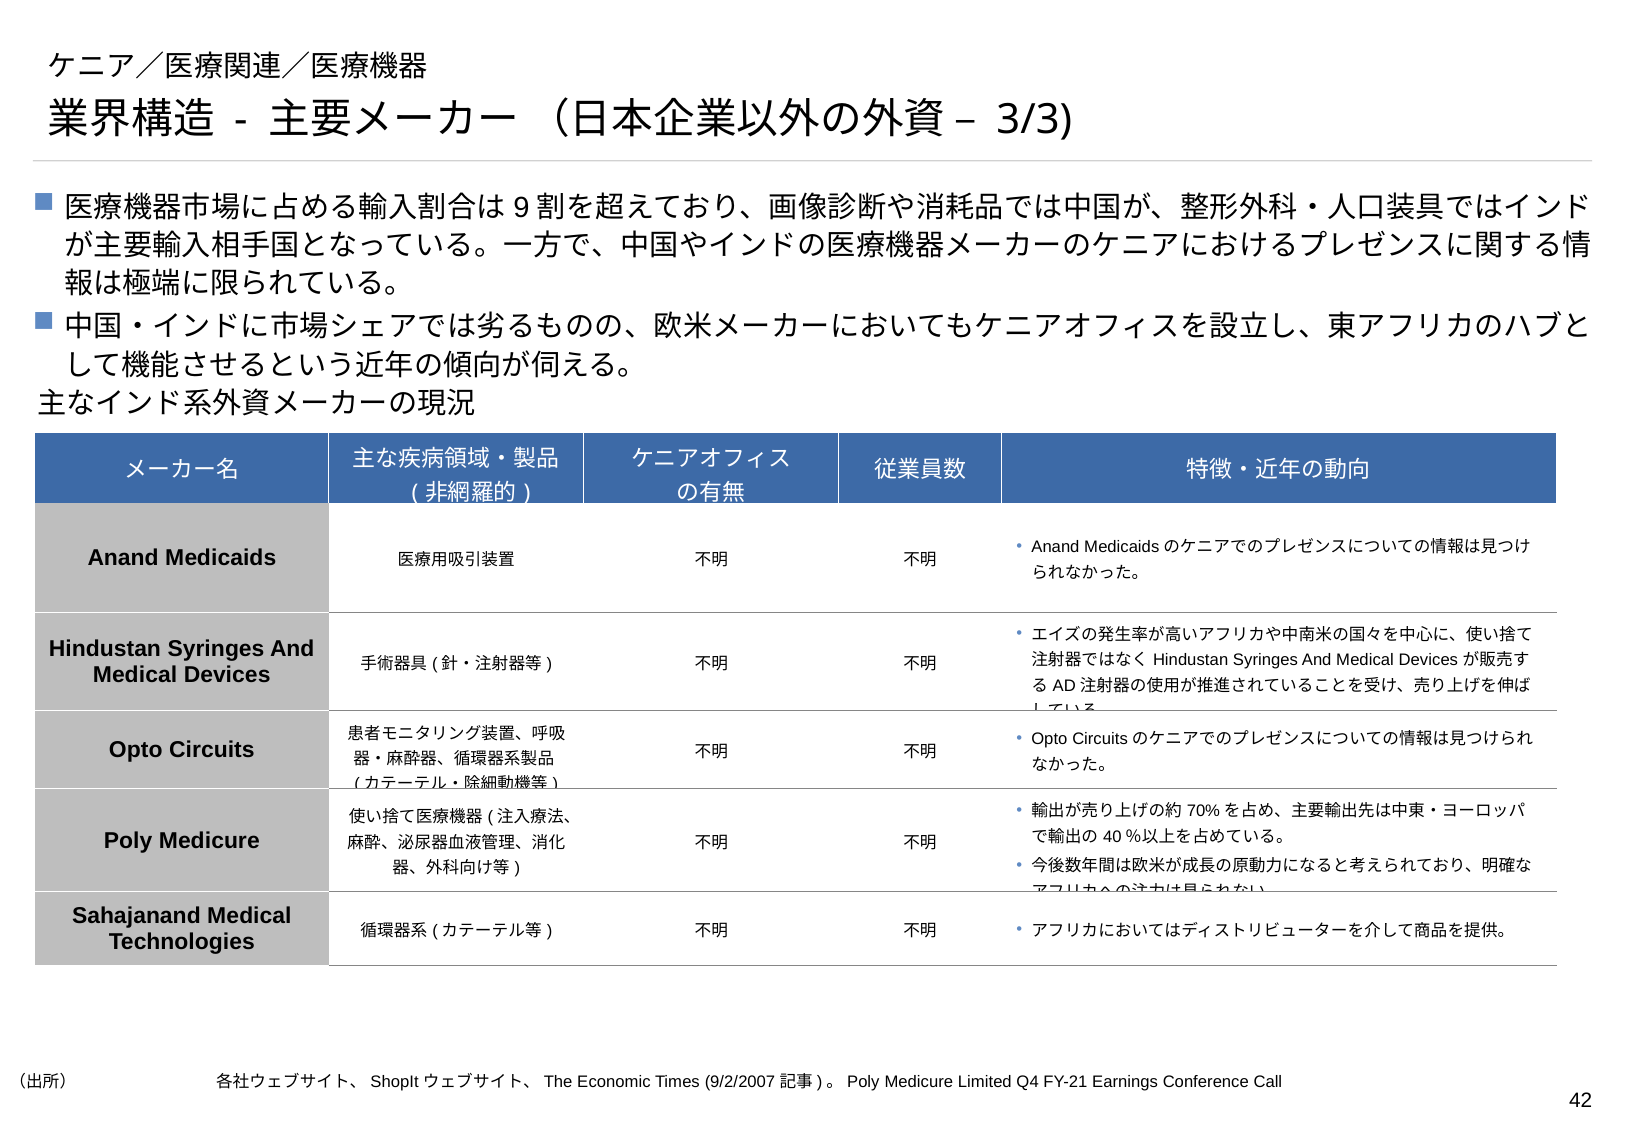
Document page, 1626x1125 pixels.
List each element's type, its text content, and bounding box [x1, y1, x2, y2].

table_cell 不明 [839, 789, 1001, 891]
table_cell 使い捨て医療機器(注入療法、麻酔、泌尿器血液管理、消化器、外科向け等) [329, 789, 584, 891]
table_cell Poly Medicure [35, 789, 329, 891]
list 業界構造 - 主要メーカー （日本企業以外の外資 – 3/3) [32, 0, 1593, 149]
table_header 特徴・近年の動向 [1002, 433, 1556, 503]
table_cell 手術器具(針・注射器等) [329, 613, 584, 710]
table_cell 不明 [839, 503, 1001, 612]
table_cell Anand Medicaids [35, 503, 329, 612]
table_cell 不明 [584, 613, 839, 710]
table_cell 不明 [839, 892, 1001, 965]
table_cell Opto Circuitsのケニアでのプレゼンスについての情報は見つけられなかった。 [1001, 711, 1557, 788]
table_cell エイズの発生率が高いアフリカや中南米の国々を中心に、使い捨て注射器ではなくHindustan Syringes And Medical Devicesが販売するAD注射器の使用が推進されていることを受け、売り上げを伸ばしている。 [1001, 613, 1557, 710]
text_box 主なインド系外資メーカーの現況 [37, 372, 1408, 432]
table_cell 不明 [584, 892, 839, 965]
table_header 主な疾病領域・製品 (非網羅的) [329, 433, 583, 503]
table_cell 輸出が売り上げの約70%を占め、主要輸出先は中東・ヨーロッパで輸出の40％以上を占めている。 今後数年間は欧米が成長の原動力になると考えられており、明確なアフリカへの注力は見られない。 [1001, 789, 1557, 891]
table_cell 不明 [839, 711, 1001, 788]
table_cell 患者モニタリング装置、呼吸器・麻酔器、循環器系製品(カテーテル・除細動機等) [329, 711, 584, 788]
table_cell 不明 [584, 503, 839, 612]
table_header ケニアオフィス の有無 [584, 433, 838, 503]
table_header 従業員数 [839, 433, 1001, 503]
table_cell Sahajanand Medical Technologies [35, 892, 329, 965]
table_cell Anand Medicaidsのケニアでのプレゼンスについての情報は見つけられなかった。 [1001, 503, 1557, 612]
table_cell Hindustan Syringes And Medical Devices [35, 613, 329, 710]
table_cell 不明 [584, 789, 839, 891]
text_box （出所） 各社ウェブサイト、ShopItウェブサイト、The Economic Times (9/2/2007記事)。Poly Medicure Limited Q4 FY-21 Earnings Conference Call [9, 1070, 1557, 1091]
table_cell アフリカにおいてはディストリビューターを介して商品を提供。 [1001, 892, 1557, 965]
table_header メーカー名 [35, 433, 328, 503]
table_cell 医療用吸引装置 [329, 503, 584, 612]
table_cell 不明 [584, 711, 839, 788]
table_cell 循環器系(カテーテル等) [329, 892, 584, 965]
table_cell 不明 [839, 613, 1001, 710]
table_cell Opto Circuits [35, 711, 329, 788]
text_box 医療機器市場に占める輸入割合は9割を超えており、画像診断や消耗品では中国が、整形外科・人口装具ではインドが主要輸入相手国となっている。一方で、中国やインドの医療機器メーカーのケニアにおけるプレゼンスに関する情報は極端に限られている。 中国・インドに市場シェアでは劣るものの、欧米メーカーにおいてもケニアオフィスを設立し、東アフリカのハブとして機能させるという近年の傾向が伺える。 [32, 184, 1593, 381]
